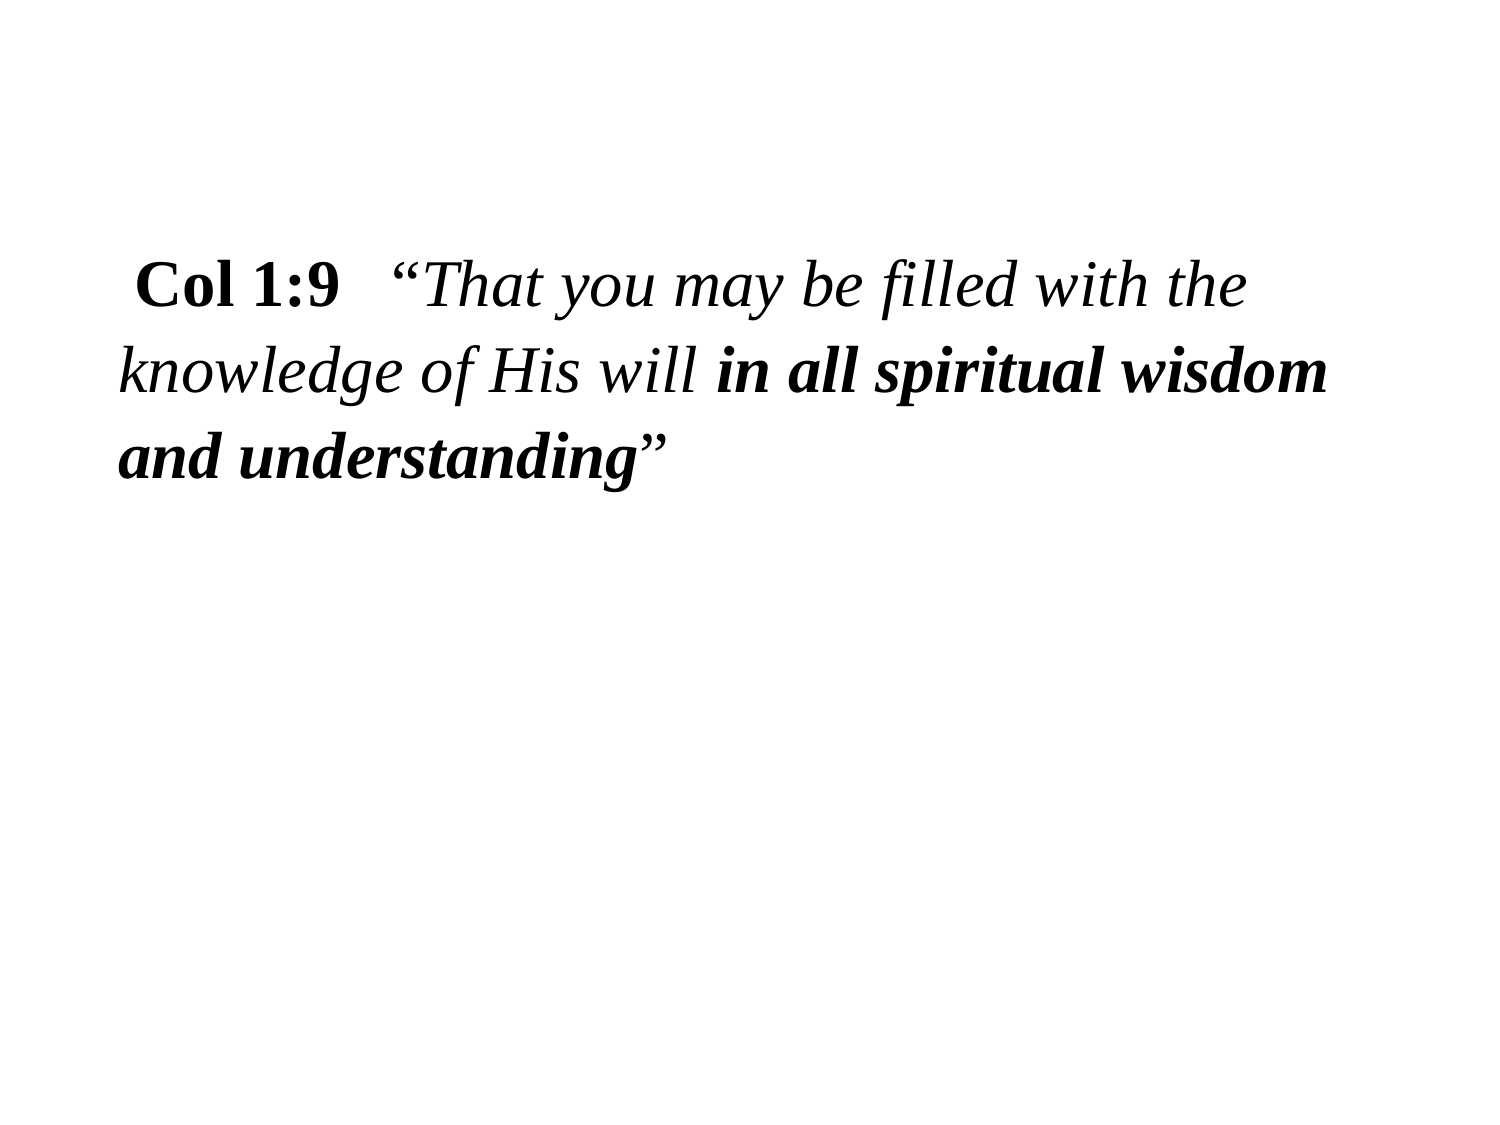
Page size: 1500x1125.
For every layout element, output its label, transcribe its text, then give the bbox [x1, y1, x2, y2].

list Col 1:9 “That you may be filled with the knowledge of His will in all spiritual wisdom and understanding” [103, 62, 1397, 1029]
